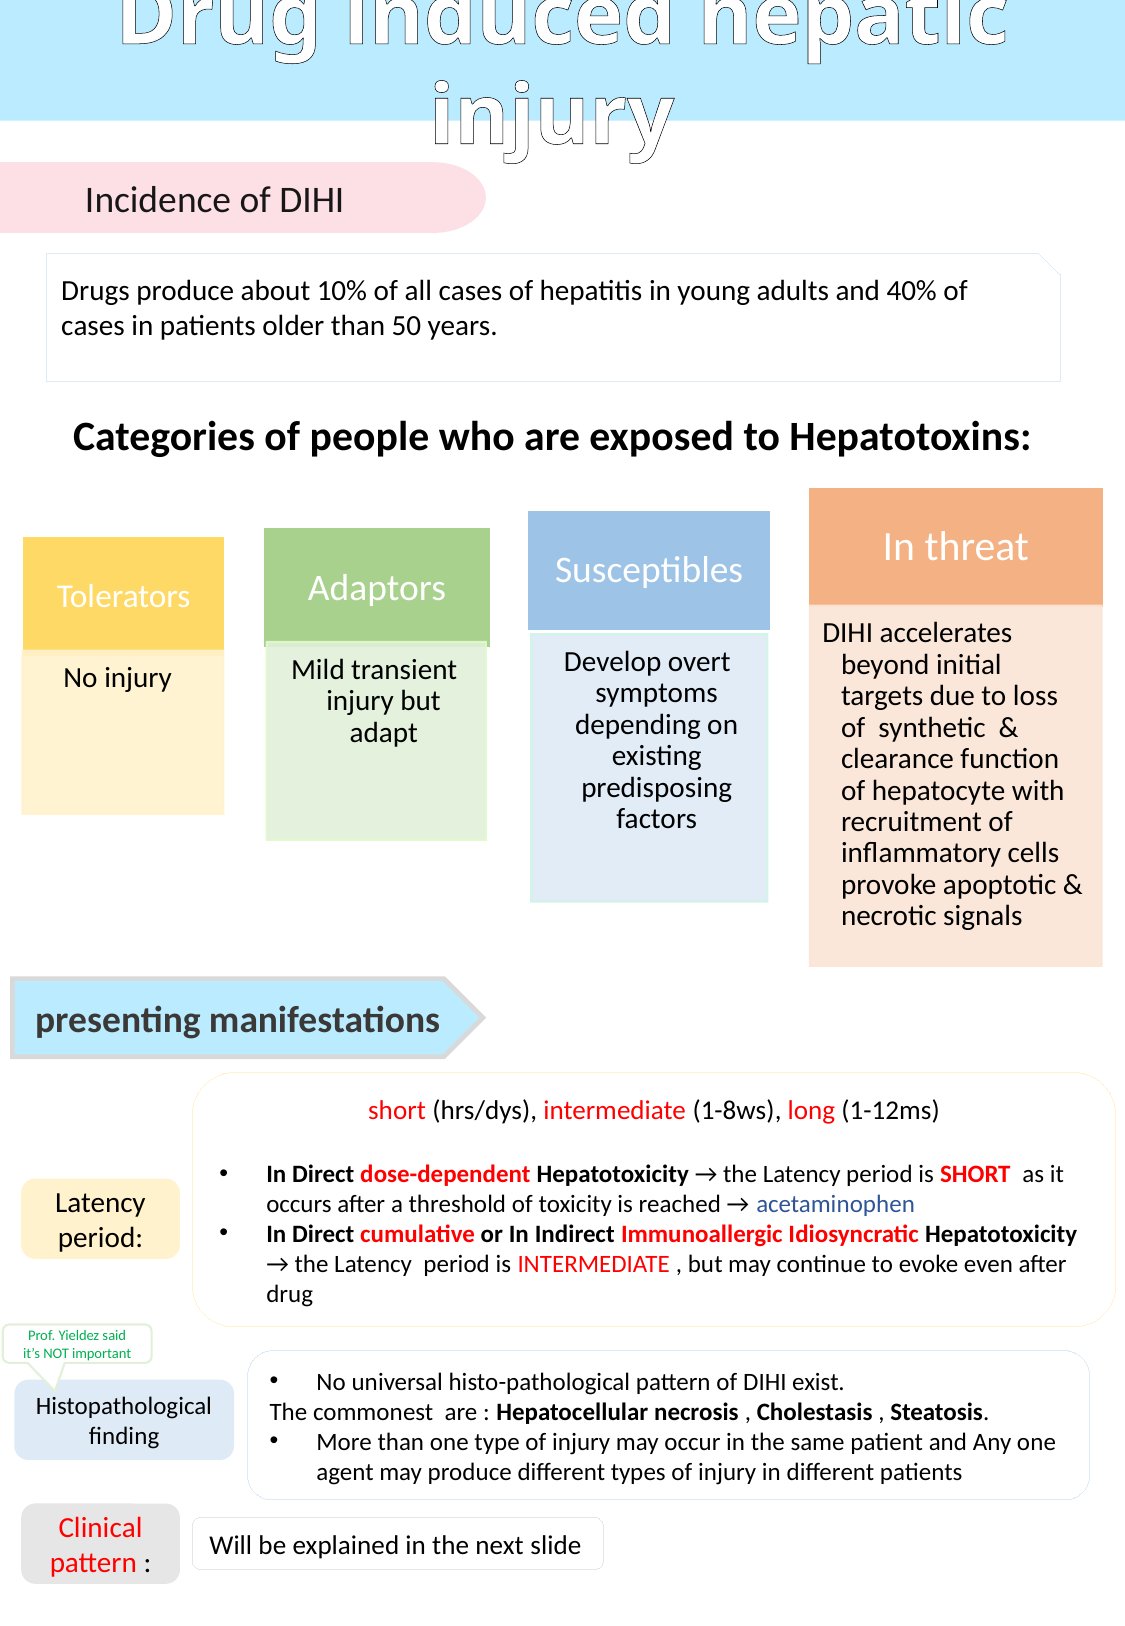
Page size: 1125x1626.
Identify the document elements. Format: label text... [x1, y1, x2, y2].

text_box Latency period: [21, 1178, 180, 1259]
text_box Histopathological finding [14, 1379, 235, 1460]
text_box short (hrs/dys), intermediate (1-8ws), long (1-12ms) In Direct dose-dependent Hepatotoxicity → the Latency period is SHORT as it occurs after a threshold of toxicity is reached → acetaminophen In Direct cumulative or In Indirect Immunoallergic Idiosyncratic Hepatotoxicity → the Latency period is INTERMEDIATE , but may continue to evoke even after drug [192, 1072, 1116, 1327]
text_box No universal histo-pathological pattern of DIHI exist. The commonest are : Hepatocellular necrosis , Cholestasis , Steatosis. More than one type of injury may occur in the same patient and Any one agent may produce different types of injury in different patients [247, 1350, 1090, 1500]
text_box presenting manifestations [11, 977, 485, 1058]
text_box Drug induced hepatic injury [0, 0, 1125, 122]
text_box Prof. Yieldez said it’s NOT important [1, 1323, 153, 1394]
text_box Categories of people who are exposed to Hepatotoxins: [58, 401, 1049, 466]
text_box Clinical pattern : [21, 1503, 180, 1584]
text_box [0, 162, 486, 233]
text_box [22, 485, 1103, 970]
text_box Drugs produce about 10% of all cases of hepatitis in young adults and 40% of cases in patients older than 50 years. [46, 253, 1061, 382]
text_box Will be explained in the next slide [192, 1517, 604, 1570]
